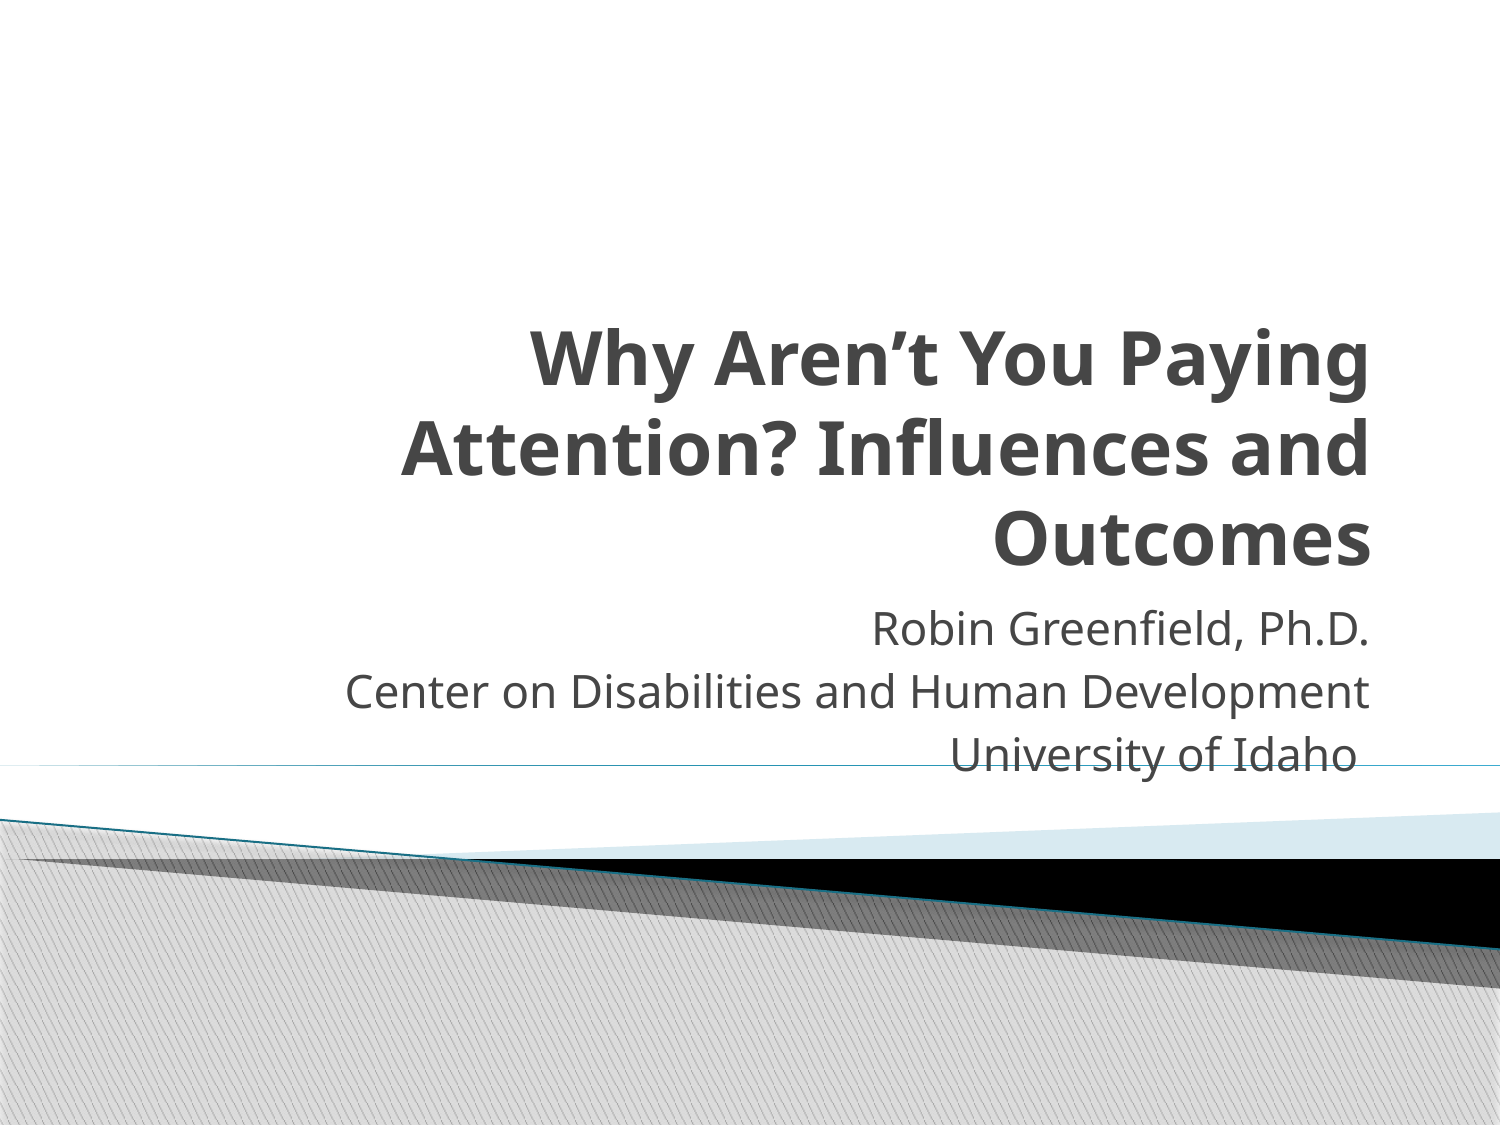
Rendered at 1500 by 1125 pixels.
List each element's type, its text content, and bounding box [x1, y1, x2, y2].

picture [5, 859, 1500, 989]
subtitle Robin Greenfield, Ph.D. Center on Disabilities and Human Development University of Idaho [112, 592, 1388, 790]
title Why Aren’t You Paying Attention? Influences and Outcomes [112, 287, 1388, 588]
